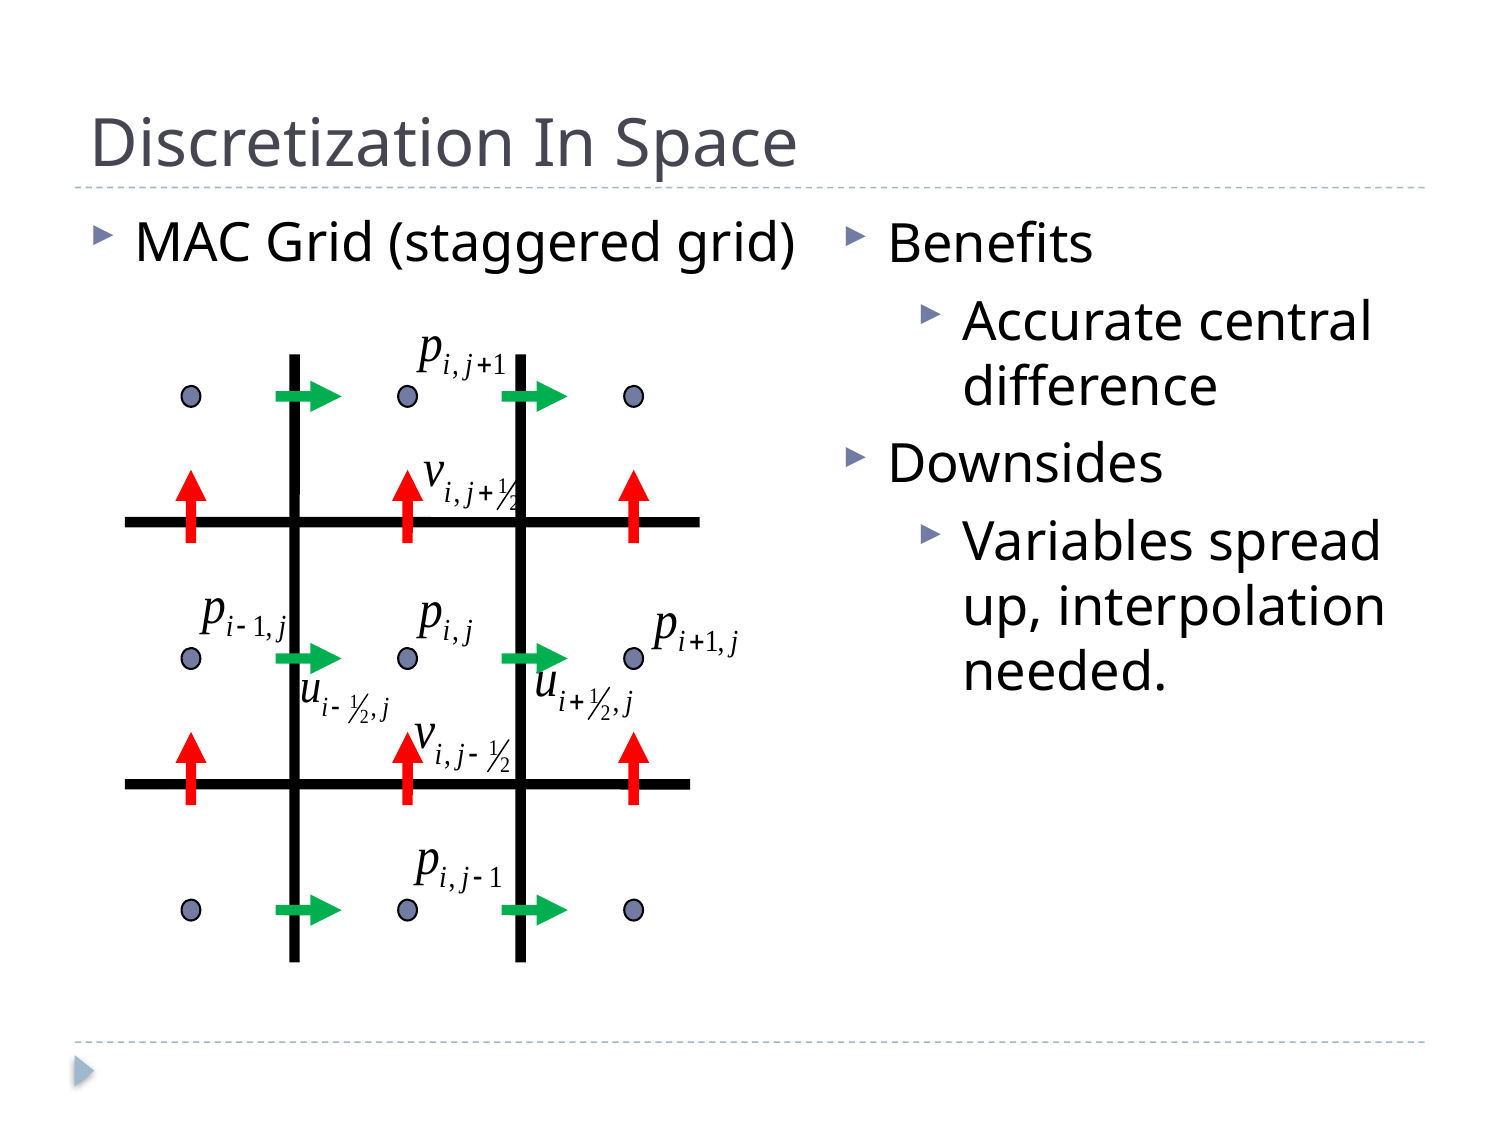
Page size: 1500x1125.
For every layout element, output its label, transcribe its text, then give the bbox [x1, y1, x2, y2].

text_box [416, 437, 529, 523]
text_box [181, 385, 201, 407]
text_box [627, 469, 640, 544]
text_box [401, 469, 410, 544]
title Discretization In Space [75, 24, 1425, 188]
list MAC Grid (staggered grid) [75, 200, 863, 1010]
text_box [181, 899, 201, 921]
text_box [398, 910, 414, 921]
text_box [275, 903, 342, 917]
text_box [190, 574, 299, 655]
text_box [624, 899, 644, 921]
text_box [403, 825, 512, 906]
text_box [624, 385, 644, 407]
text_box [329, 652, 341, 658]
text_box [520, 390, 568, 403]
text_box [642, 589, 751, 670]
text_box [184, 731, 198, 806]
text_box [181, 651, 197, 669]
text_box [407, 700, 519, 785]
text_box [517, 903, 568, 917]
text_box [398, 388, 411, 407]
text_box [294, 658, 399, 735]
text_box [527, 647, 644, 733]
text_box [275, 390, 342, 403]
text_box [407, 578, 484, 659]
text_box Benefits Accurate central difference Downsides Variables spread up, interpolation needed. [827, 201, 1453, 1002]
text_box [407, 312, 515, 393]
text_box [184, 469, 198, 544]
